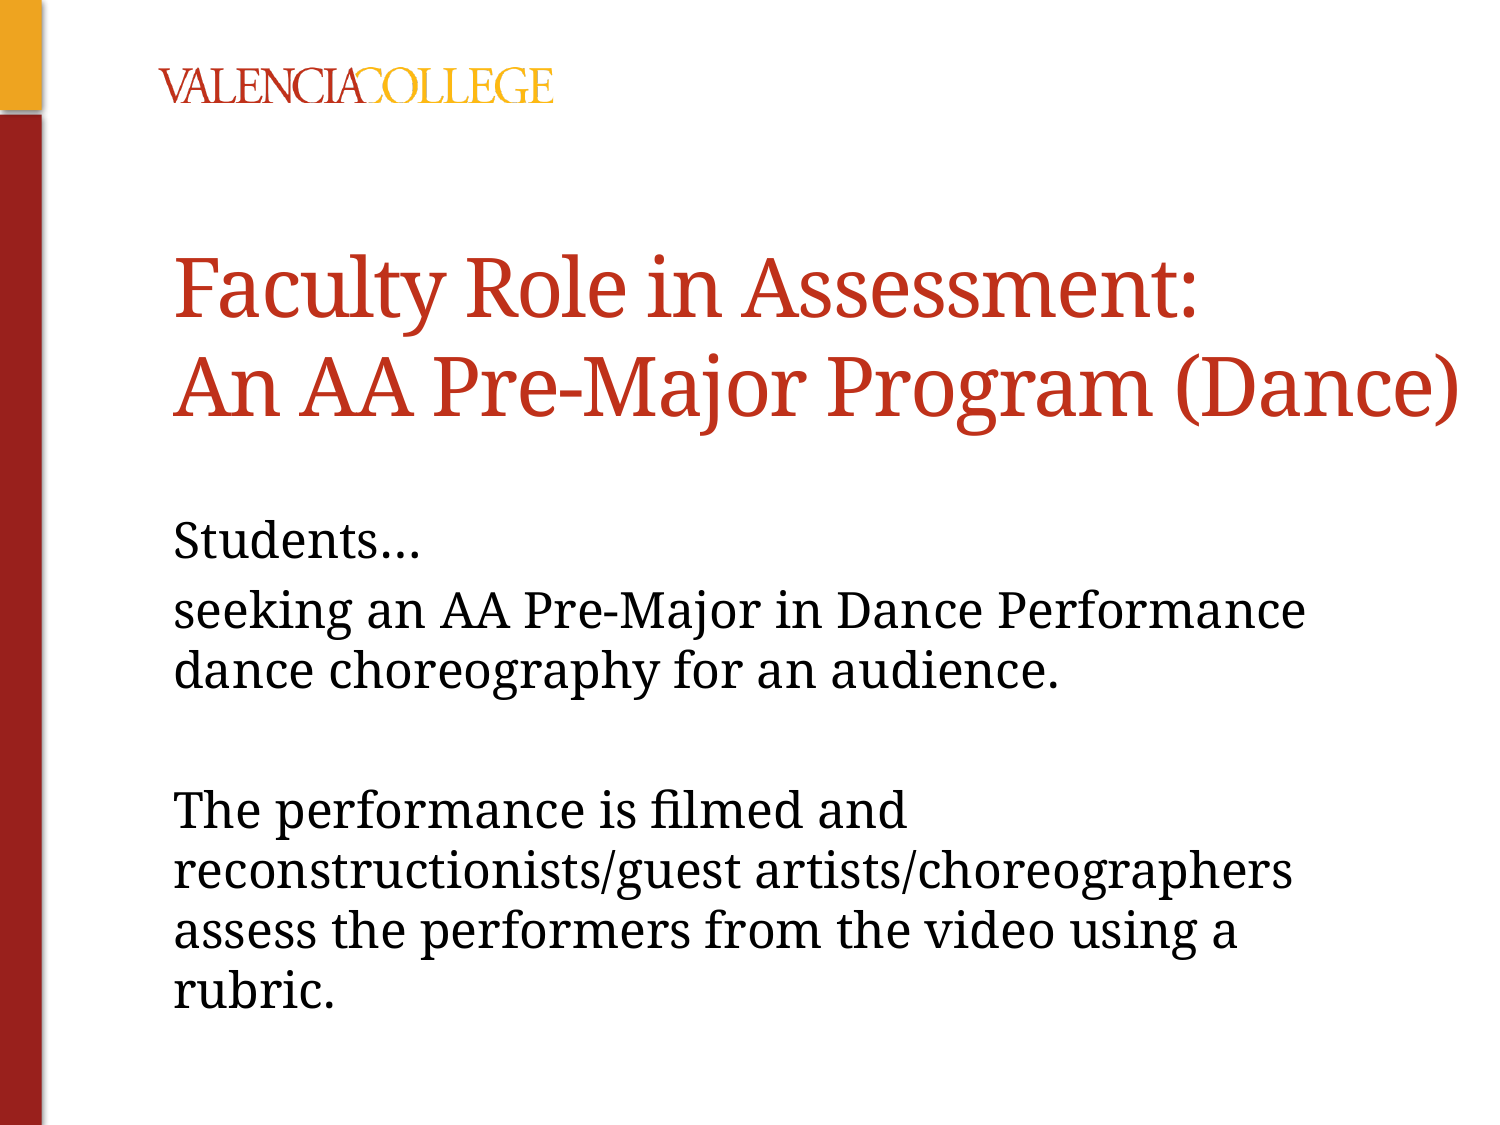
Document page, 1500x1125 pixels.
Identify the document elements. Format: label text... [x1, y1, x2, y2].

list Students… seeking an AA Pre-Major in Dance Performance dance choreography for an audience. The performance is filmed and reconstructionists/guest artists/choreographers assess the performers from the video using a rubric. [158, 500, 1353, 1054]
title Faculty Role in Assessment: An AA Pre-Major Program (Dance) [158, 192, 1500, 476]
